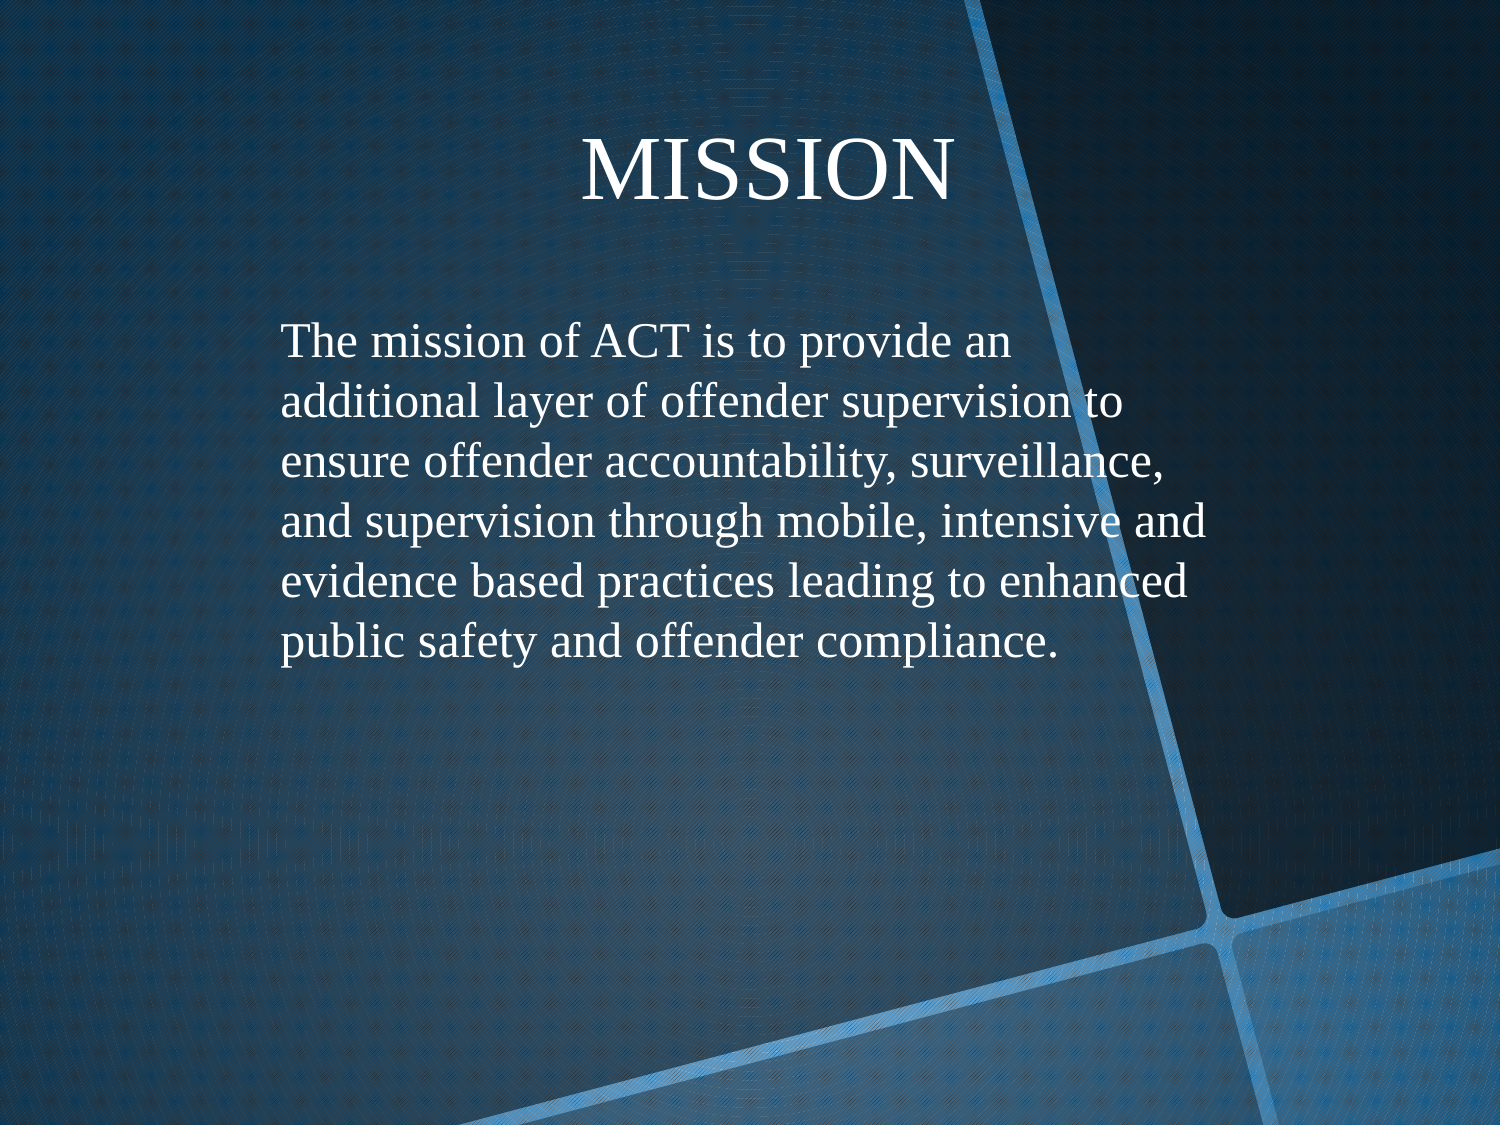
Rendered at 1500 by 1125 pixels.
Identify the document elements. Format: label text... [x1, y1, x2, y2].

list The mission of ACT is to provide an additional layer of offender supervision to ensure offender accountability, surveillance, and supervision through mobile, intensive and evidence based practices leading to enhanced public safety and offender compliance. [262, 299, 1238, 863]
title MISSION [312, 75, 1225, 225]
